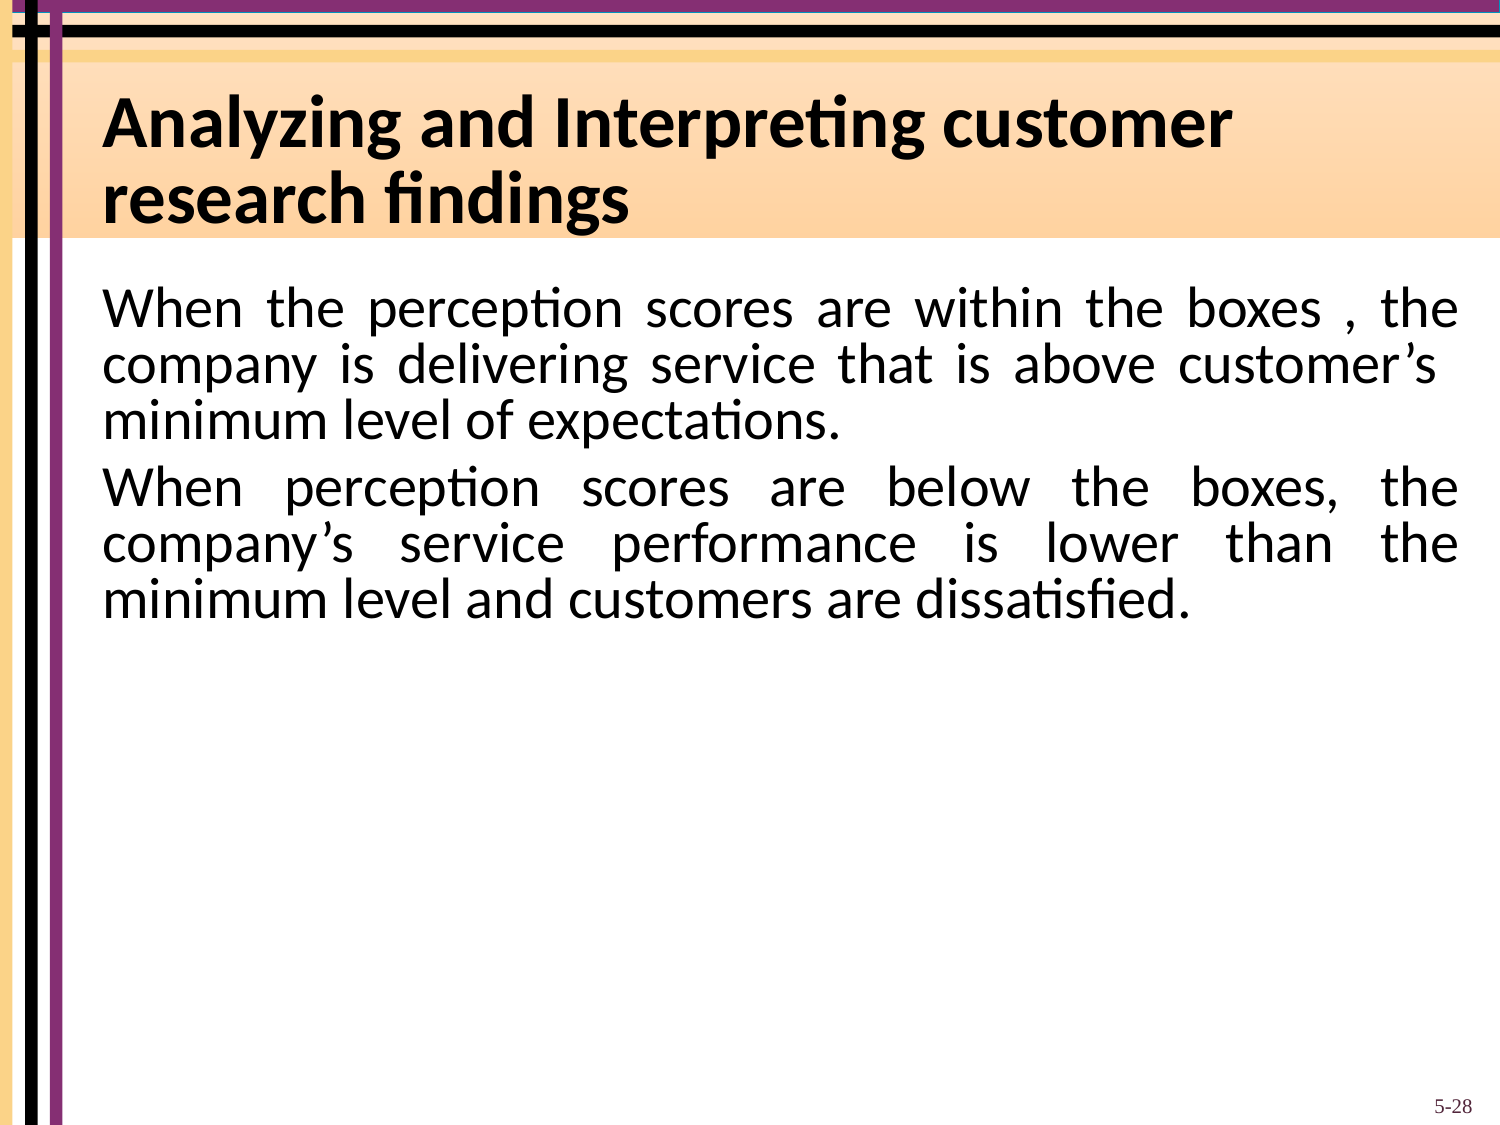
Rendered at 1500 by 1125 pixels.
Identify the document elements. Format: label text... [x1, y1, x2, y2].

text_box 5-28 [1137, 1049, 1488, 1125]
list When the perception scores are within the boxes , the company is delivering service that is above customer’s minimum level of expectations. When perception scores are below the boxes, the company’s service performance is lower than the minimum level and customers are dissatisfied. [87, 274, 1476, 1068]
title Analyzing and Interpreting customer research findings [87, 87, 1476, 238]
